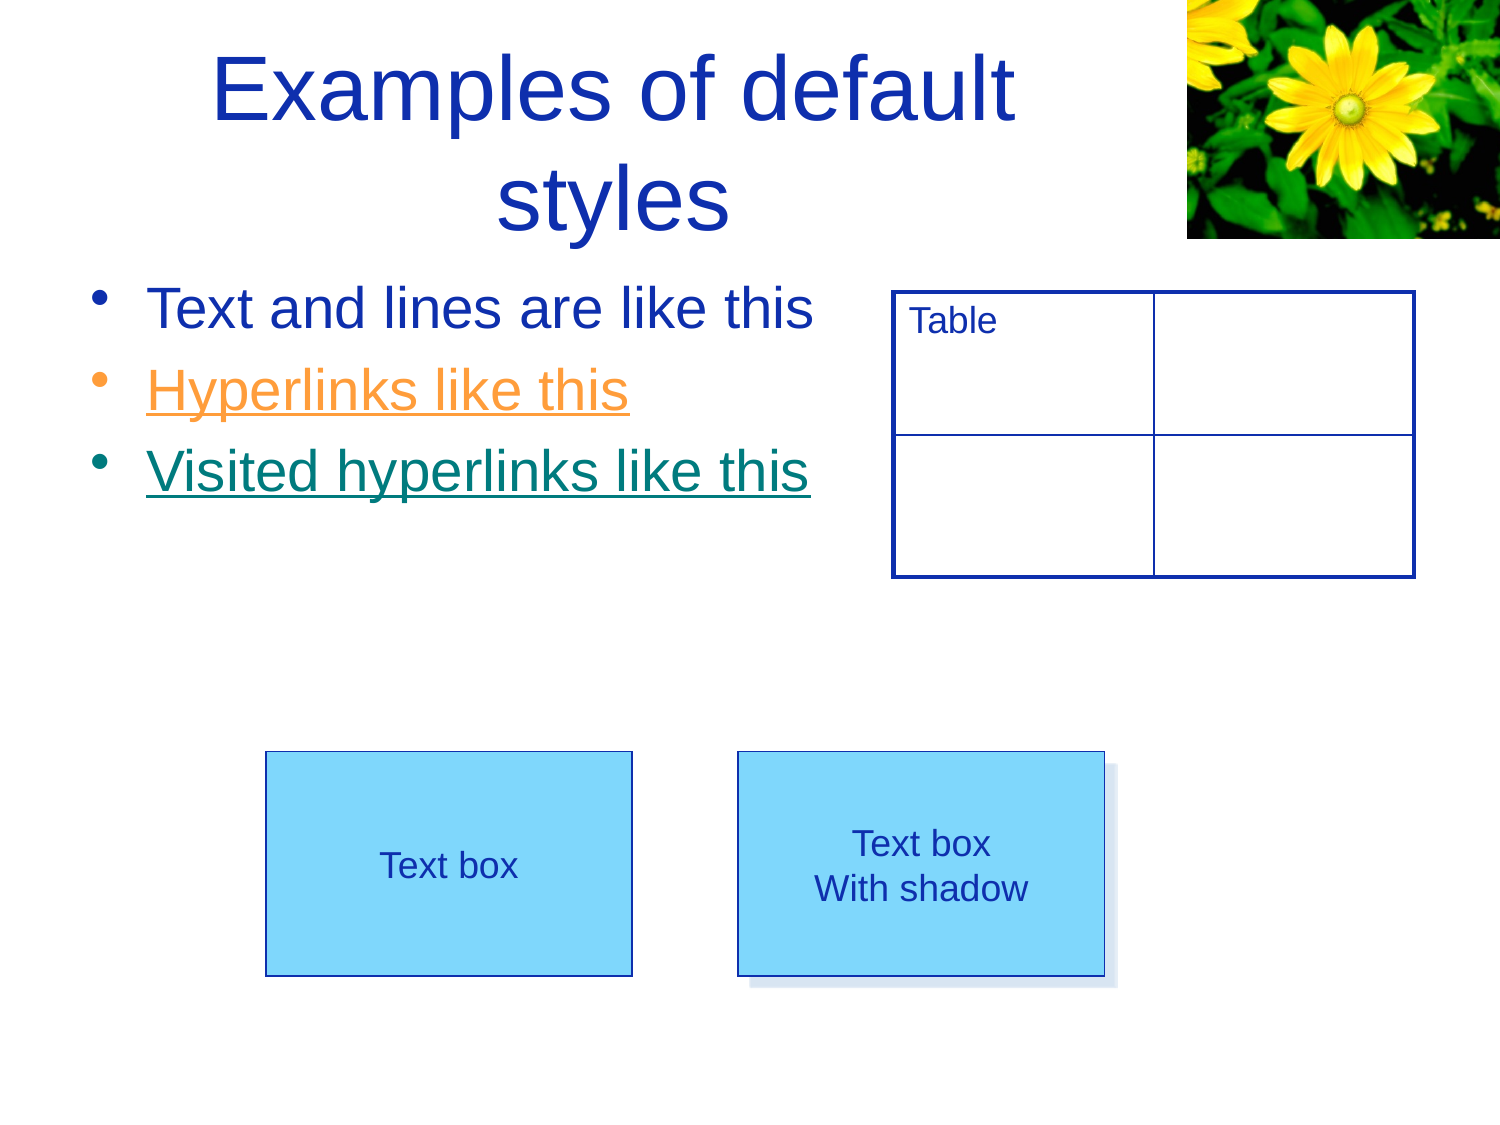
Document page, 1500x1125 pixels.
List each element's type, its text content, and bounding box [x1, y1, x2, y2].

list Text and lines are like this Hyperlinks like this Visited hyperlinks like this [75, 262, 845, 1005]
picture [1187, 0, 1500, 239]
table_header [1155, 294, 1412, 434]
text_box Text box With shadow [738, 751, 1105, 976]
table_header Table [896, 294, 1153, 434]
table_cell [1155, 436, 1412, 575]
text_box Text box [265, 751, 632, 976]
title Examples of default styles [75, 45, 1154, 233]
table_cell [896, 436, 1153, 575]
